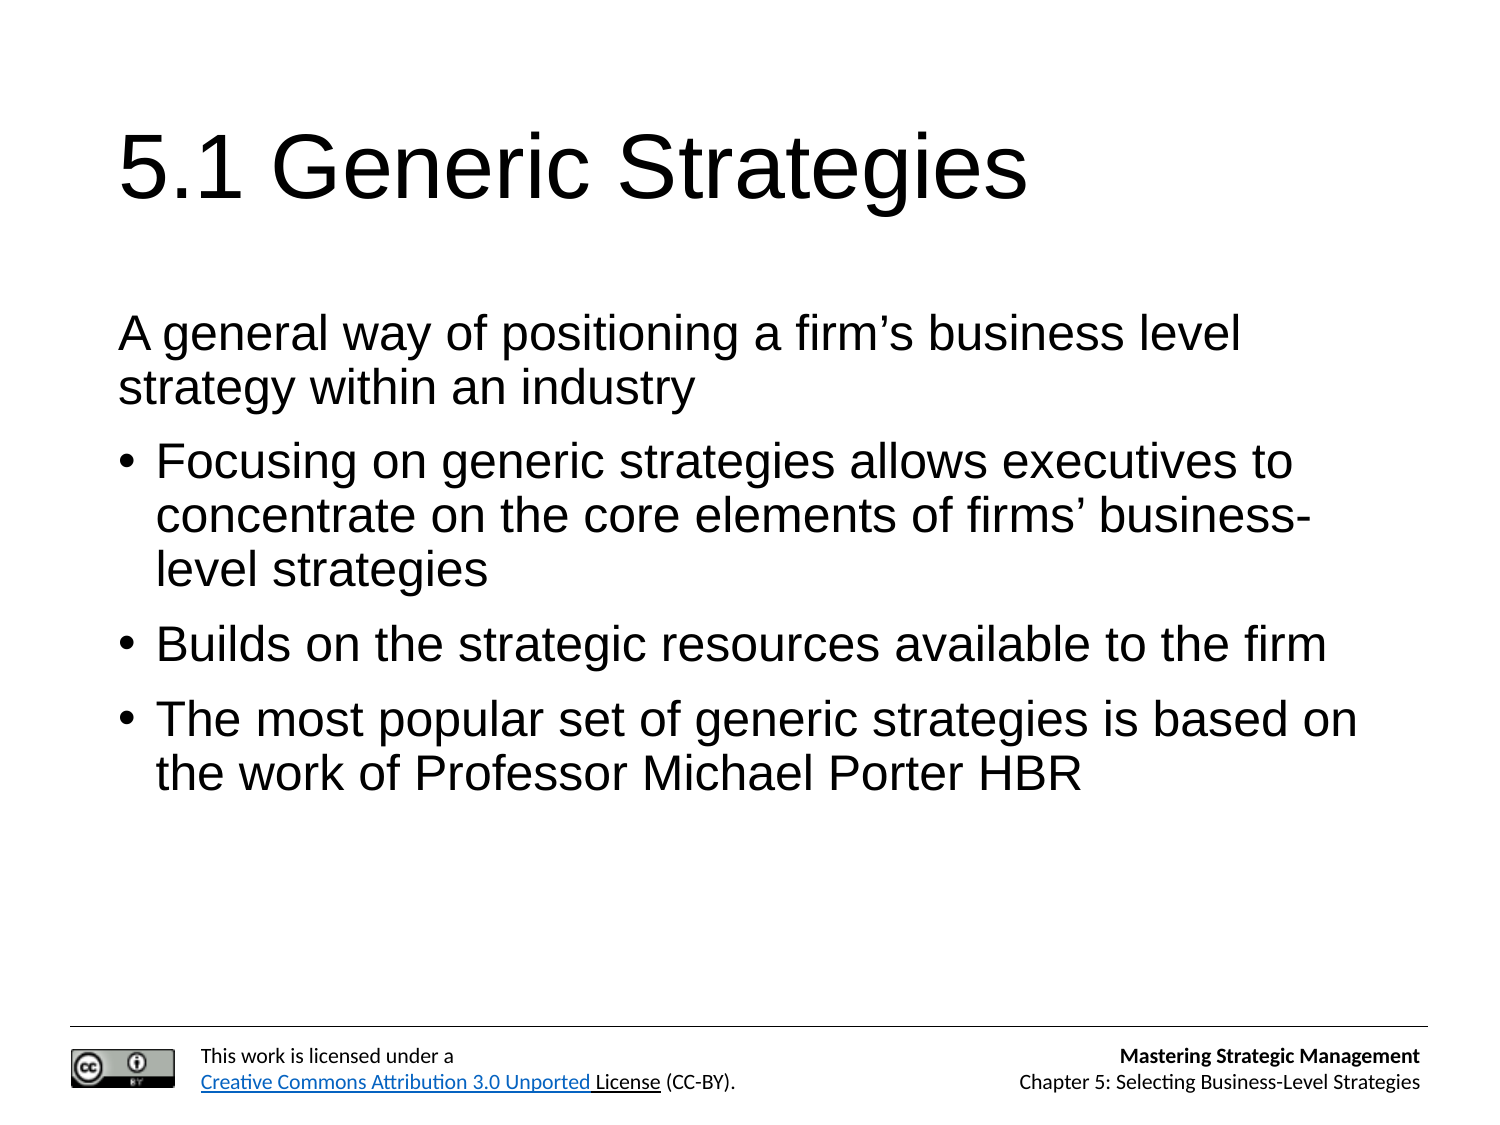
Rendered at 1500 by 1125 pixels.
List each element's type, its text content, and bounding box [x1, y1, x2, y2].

title 5.1 Generic Strategies [103, 59, 1397, 278]
picture [71, 1049, 175, 1088]
list A general way of positioning a firm’s business level strategy within an industry Focusing on generic strategies allows executives to concentrate on the core elements of firms’ business-level strategies Builds on the strategic resources available to the firm The most popular set of generic strategies is based on the work of Professor Michael Porter HBR [103, 299, 1397, 1014]
